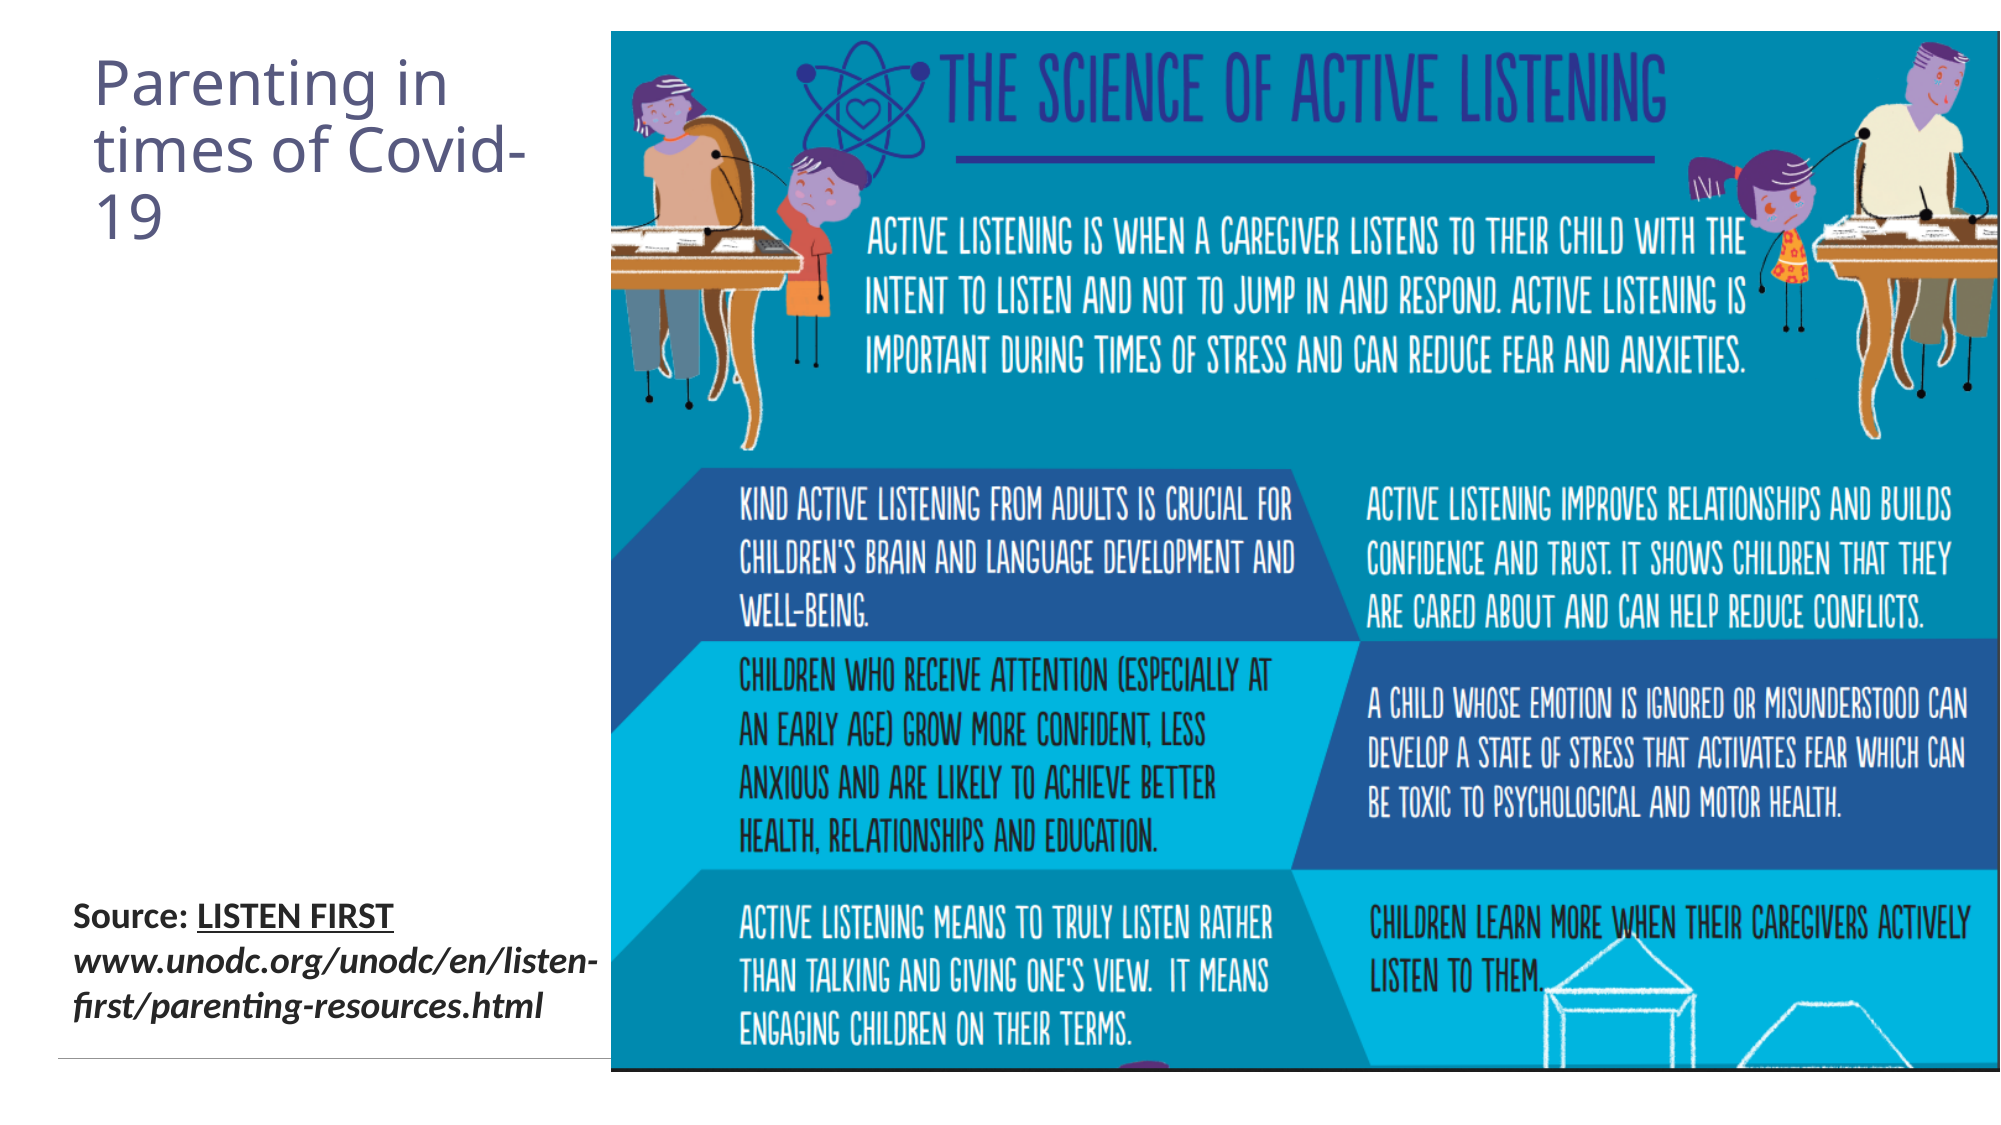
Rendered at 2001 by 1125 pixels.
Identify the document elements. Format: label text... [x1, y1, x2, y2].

picture [890, 276, 903, 314]
picture [1649, 905, 1659, 938]
picture [1621, 336, 1653, 373]
picture [1053, 905, 1065, 938]
picture [789, 712, 803, 745]
picture [611, 469, 1358, 731]
picture [906, 335, 918, 373]
picture [905, 657, 914, 691]
picture [1793, 541, 1802, 575]
picture [1043, 216, 1056, 253]
picture [1248, 658, 1261, 690]
picture [1957, 905, 1970, 939]
picture [1476, 541, 1484, 575]
picture [1331, 336, 1341, 372]
picture [1574, 541, 1610, 575]
picture [1161, 276, 1173, 314]
picture [829, 1011, 839, 1045]
picture [972, 712, 987, 744]
picture [1383, 905, 1394, 938]
picture [1205, 765, 1215, 798]
picture [1657, 336, 1672, 373]
picture [930, 819, 940, 852]
picture [1141, 217, 1152, 254]
picture [1375, 276, 1387, 314]
picture [1858, 906, 1867, 939]
picture [1248, 277, 1261, 314]
picture [880, 958, 889, 992]
picture [1359, 275, 1372, 313]
picture [1196, 217, 1210, 253]
picture [1899, 542, 1911, 574]
picture [1611, 487, 1634, 521]
picture [1512, 540, 1523, 574]
picture [1188, 336, 1196, 372]
picture [1045, 819, 1054, 852]
picture [1560, 216, 1571, 254]
picture [1229, 958, 1268, 992]
picture [1040, 54, 1058, 122]
title Parenting in times of Covid-19 [78, 44, 592, 262]
picture [1412, 959, 1421, 992]
picture [1486, 594, 1498, 627]
picture [1121, 766, 1129, 798]
picture [1151, 336, 1161, 373]
picture [994, 1012, 1006, 1044]
picture [797, 65, 815, 82]
picture [1460, 958, 1471, 992]
picture [1008, 1012, 1019, 1044]
picture [978, 336, 990, 373]
picture [1795, 595, 1804, 628]
picture [1094, 658, 1106, 690]
picture [1414, 594, 1450, 628]
picture [1481, 958, 1500, 991]
picture [1894, 487, 1914, 521]
picture [1765, 486, 1774, 520]
picture [1727, 335, 1739, 373]
picture [1179, 766, 1191, 798]
picture [1677, 541, 1723, 575]
picture [1141, 904, 1173, 939]
picture [1174, 277, 1187, 314]
picture [1201, 958, 1215, 991]
picture [990, 658, 1005, 691]
picture [950, 658, 979, 691]
picture [740, 819, 751, 852]
picture [1198, 277, 1210, 314]
picture [1266, 277, 1281, 313]
picture [739, 657, 763, 691]
picture [1019, 659, 1030, 690]
picture [1624, 275, 1635, 314]
picture [1173, 336, 1185, 373]
picture [1032, 336, 1042, 373]
picture [1835, 906, 1843, 938]
picture [963, 335, 976, 372]
picture [1400, 959, 1410, 992]
picture [1520, 55, 1540, 122]
picture [1368, 540, 1377, 575]
picture [1514, 336, 1524, 373]
picture [1716, 336, 1726, 373]
picture [981, 766, 990, 798]
picture [739, 765, 767, 798]
picture [1069, 819, 1081, 851]
picture [1183, 712, 1204, 746]
picture [886, 711, 892, 745]
picture [1352, 217, 1361, 254]
picture [1892, 905, 1902, 939]
picture [866, 819, 880, 852]
picture [686, 402, 693, 408]
picture [1821, 905, 1833, 938]
picture [1292, 54, 1319, 121]
picture [1683, 217, 1694, 254]
picture [922, 336, 932, 373]
picture [825, 713, 837, 745]
picture [739, 712, 767, 745]
picture [1091, 217, 1102, 254]
picture [898, 904, 923, 939]
picture [991, 959, 1003, 991]
picture [1059, 217, 1072, 254]
picture [1161, 658, 1170, 690]
picture [1485, 277, 1496, 313]
picture [1782, 595, 1792, 627]
picture [865, 905, 873, 939]
picture [1000, 54, 1016, 121]
picture [939, 658, 948, 691]
picture [754, 1012, 766, 1044]
picture [1109, 712, 1117, 744]
picture [1193, 766, 1202, 798]
picture [1043, 658, 1057, 691]
picture [1801, 905, 1813, 939]
picture [769, 1011, 793, 1045]
picture [1481, 336, 1491, 373]
picture [802, 819, 818, 853]
picture [1106, 820, 1118, 851]
picture [1400, 276, 1411, 313]
picture [1137, 658, 1147, 691]
picture [1669, 487, 1691, 520]
picture [1032, 658, 1040, 690]
picture [1815, 595, 1825, 628]
picture [1314, 277, 1328, 313]
picture [1747, 541, 1758, 574]
picture [1734, 541, 1743, 575]
picture [927, 712, 961, 746]
picture [791, 766, 816, 799]
picture [1917, 487, 1925, 519]
picture [903, 711, 913, 746]
picture [1222, 216, 1262, 254]
picture [1031, 905, 1042, 939]
picture [885, 75, 890, 93]
picture [765, 819, 789, 851]
picture [1080, 712, 1088, 745]
picture [1525, 486, 1550, 521]
picture [1285, 276, 1294, 313]
picture [1126, 818, 1156, 852]
picture [1383, 487, 1439, 521]
picture [1799, 487, 1820, 520]
picture [994, 819, 1034, 851]
picture [1635, 217, 1664, 254]
picture [1652, 541, 1661, 575]
picture [1126, 54, 1152, 121]
picture [1394, 595, 1402, 628]
picture [819, 765, 828, 799]
picture [935, 905, 949, 938]
picture [647, 382, 653, 403]
picture [1501, 595, 1510, 628]
picture [809, 658, 818, 691]
picture [951, 957, 960, 992]
picture [1118, 656, 1123, 691]
picture [1117, 335, 1134, 372]
picture [1125, 658, 1135, 690]
picture [1637, 487, 1646, 520]
picture [823, 906, 832, 938]
picture [1219, 958, 1226, 991]
picture [1428, 905, 1437, 938]
picture [1602, 55, 1607, 120]
picture [1689, 150, 1816, 291]
picture [1094, 905, 1101, 938]
picture [1382, 958, 1399, 992]
picture [1487, 905, 1496, 938]
picture [1619, 594, 1644, 628]
picture [917, 766, 926, 799]
picture [1698, 905, 1709, 938]
picture [1542, 277, 1555, 314]
picture [1511, 959, 1519, 992]
picture [1623, 541, 1641, 575]
picture [1371, 904, 1380, 939]
picture [1403, 905, 1412, 938]
picture [959, 276, 985, 314]
picture [1016, 336, 1028, 373]
picture [835, 904, 850, 939]
picture [1371, 216, 1394, 254]
picture [1037, 712, 1061, 746]
picture [1846, 906, 1855, 938]
picture [1711, 905, 1722, 938]
picture [958, 1012, 968, 1045]
picture [964, 959, 988, 992]
picture [1486, 55, 1491, 120]
picture [1768, 595, 1779, 627]
picture [1502, 959, 1508, 991]
picture [740, 959, 751, 992]
picture [1041, 1011, 1049, 1045]
picture [1137, 713, 1150, 747]
picture [1575, 216, 1587, 253]
picture [883, 658, 893, 691]
picture [1731, 906, 1740, 939]
text_box Source: LISTEN FIRST www.unodc.org/unodc/en/listen-first/parenting-resources.html [58, 883, 611, 1034]
picture [1861, 487, 1870, 519]
picture [1563, 276, 1591, 314]
picture [741, 1012, 751, 1044]
picture [970, 766, 978, 798]
picture [869, 217, 883, 254]
picture [1225, 658, 1238, 691]
picture [963, 817, 971, 851]
picture [787, 819, 799, 851]
picture [974, 819, 983, 852]
picture [1173, 712, 1181, 745]
picture [1750, 487, 1762, 519]
picture [1768, 541, 1777, 574]
picture [1730, 594, 1764, 628]
picture [1376, 55, 1380, 120]
picture [1498, 905, 1524, 939]
picture [1840, 541, 1878, 574]
picture [1101, 905, 1112, 939]
picture [989, 766, 1001, 798]
picture [1438, 541, 1446, 575]
picture [1201, 905, 1210, 939]
picture [1675, 336, 1691, 373]
picture [874, 277, 888, 313]
picture [867, 336, 871, 373]
picture [1019, 216, 1033, 253]
picture [1096, 712, 1107, 744]
picture [1454, 277, 1481, 314]
picture [795, 1011, 805, 1045]
picture [1251, 905, 1260, 939]
picture [1671, 595, 1682, 627]
picture [919, 277, 948, 314]
picture [1909, 595, 1918, 628]
picture [1016, 905, 1028, 938]
picture [1939, 541, 1951, 575]
picture [880, 819, 891, 852]
picture [1497, 53, 1517, 122]
picture [909, 1011, 918, 1045]
picture [1551, 905, 1578, 939]
picture [1879, 594, 1907, 628]
picture [1582, 594, 1594, 627]
picture [1259, 658, 1271, 690]
picture [1479, 487, 1516, 520]
picture [893, 819, 927, 852]
picture [1569, 487, 1583, 519]
picture [863, 711, 873, 746]
picture [1527, 541, 1537, 575]
picture [1011, 766, 1021, 799]
picture [1462, 217, 1474, 254]
picture [1414, 906, 1425, 937]
picture [1381, 541, 1405, 575]
picture [1643, 55, 1665, 122]
picture [1120, 276, 1131, 314]
picture [921, 1012, 946, 1044]
picture [1052, 336, 1066, 372]
picture [1913, 541, 1936, 575]
picture [1703, 276, 1716, 314]
picture [848, 712, 861, 745]
picture [611, 31, 2000, 1072]
picture [829, 819, 850, 852]
picture [1073, 766, 1084, 798]
picture [1817, 542, 1829, 574]
picture [1084, 819, 1108, 851]
picture [1213, 905, 1225, 938]
picture [1069, 336, 1083, 373]
picture [1057, 819, 1067, 851]
picture [1170, 217, 1184, 253]
picture [1580, 905, 1601, 939]
picture [1647, 594, 1659, 627]
picture [1121, 713, 1134, 746]
picture [1208, 336, 1247, 373]
picture [1527, 335, 1553, 373]
picture [740, 905, 754, 938]
picture [1449, 540, 1460, 574]
picture [1735, 276, 1746, 314]
picture [1060, 659, 1071, 690]
picture [1172, 658, 1182, 691]
picture [1085, 217, 1089, 254]
picture [1710, 593, 1718, 627]
picture [1463, 541, 1473, 574]
picture [1227, 53, 1249, 122]
picture [784, 658, 794, 690]
picture [1562, 541, 1571, 575]
picture [1522, 959, 1536, 991]
picture [1663, 276, 1677, 313]
picture [1428, 217, 1438, 254]
picture [1410, 217, 1424, 253]
picture [1276, 336, 1286, 373]
picture [1964, 378, 1972, 392]
picture [1006, 957, 1016, 992]
picture [754, 958, 795, 992]
picture [1340, 276, 1356, 314]
picture [1504, 336, 1512, 372]
picture [1005, 658, 1016, 691]
picture [1064, 53, 1084, 122]
picture [869, 657, 881, 690]
picture [1106, 767, 1119, 798]
picture [1565, 336, 1595, 372]
picture [1414, 277, 1424, 314]
picture [1923, 906, 1945, 939]
picture [1546, 55, 1563, 121]
picture [1419, 55, 1437, 121]
picture [1141, 765, 1163, 799]
picture [772, 658, 781, 690]
picture [778, 712, 787, 745]
picture [1017, 712, 1025, 746]
picture [1410, 336, 1420, 373]
picture [838, 765, 866, 798]
picture [1486, 217, 1513, 253]
picture [1636, 277, 1660, 314]
picture [1166, 767, 1177, 798]
picture [1044, 765, 1070, 799]
picture [944, 336, 960, 373]
picture [1779, 541, 1790, 575]
picture [1355, 335, 1397, 373]
picture [1858, 595, 1877, 628]
picture [1091, 56, 1095, 122]
picture [1367, 594, 1391, 628]
picture [1694, 336, 1707, 373]
picture [996, 905, 1005, 939]
picture [941, 55, 963, 122]
picture [1263, 905, 1272, 939]
picture [1177, 959, 1189, 991]
picture [806, 711, 815, 745]
picture [1256, 55, 1270, 120]
picture [1877, 542, 1889, 574]
picture [1328, 217, 1339, 254]
picture [611, 42, 929, 450]
picture [1266, 217, 1276, 254]
picture [1347, 55, 1370, 122]
picture [805, 85, 821, 109]
picture [1450, 217, 1461, 254]
picture [1949, 906, 1959, 939]
picture [1685, 595, 1695, 627]
picture [1598, 217, 1608, 254]
picture [1159, 53, 1178, 122]
picture [1605, 277, 1614, 313]
picture [1694, 487, 1727, 520]
picture [1664, 542, 1674, 574]
picture [885, 131, 890, 149]
picture [864, 1012, 875, 1045]
picture [1598, 487, 1608, 521]
picture [1425, 275, 1437, 314]
picture [1022, 1012, 1031, 1045]
picture [930, 958, 939, 991]
picture [969, 54, 991, 120]
picture [1386, 54, 1414, 121]
picture [1527, 595, 1540, 628]
picture [1041, 959, 1053, 991]
picture [849, 115, 877, 129]
picture [1778, 487, 1789, 519]
picture [1028, 959, 1038, 992]
picture [844, 959, 854, 992]
picture [1538, 216, 1548, 254]
picture [889, 765, 915, 799]
picture [1462, 55, 1479, 121]
picture [769, 767, 782, 799]
picture [1017, 275, 1041, 314]
picture [895, 335, 904, 372]
picture [1791, 905, 1799, 938]
picture [1176, 905, 1189, 938]
picture [1451, 905, 1465, 938]
picture [1688, 275, 1701, 313]
picture [1278, 216, 1288, 254]
picture [1548, 541, 1559, 575]
picture [1324, 54, 1344, 122]
picture [817, 958, 840, 992]
picture [1513, 595, 1524, 628]
picture [1114, 218, 1137, 254]
picture [895, 1012, 906, 1045]
picture [845, 659, 866, 690]
picture [1569, 54, 1595, 121]
picture [1137, 336, 1148, 372]
picture [1150, 657, 1159, 690]
picture [953, 905, 993, 939]
picture [1451, 336, 1464, 373]
picture [1721, 217, 1732, 254]
picture [1250, 336, 1260, 373]
picture [1235, 276, 1246, 314]
picture [1667, 217, 1680, 254]
picture [933, 336, 946, 373]
picture [754, 819, 762, 852]
picture [1752, 904, 1788, 939]
picture [1615, 53, 1637, 121]
picture [885, 217, 897, 254]
picture [971, 1012, 983, 1044]
picture [957, 157, 1654, 163]
picture [1598, 336, 1609, 372]
picture [1903, 905, 1915, 938]
picture [1084, 276, 1115, 314]
picture [864, 958, 876, 991]
picture [1464, 595, 1475, 628]
picture [1408, 541, 1434, 574]
picture [1586, 486, 1595, 519]
picture [1685, 906, 1695, 938]
picture [1044, 277, 1054, 314]
picture [1697, 595, 1707, 627]
picture [1597, 595, 1607, 628]
picture [1080, 658, 1091, 691]
picture [960, 217, 970, 254]
picture [1397, 217, 1407, 254]
picture [1517, 217, 1528, 254]
picture [1661, 905, 1675, 938]
picture [1462, 486, 1477, 520]
picture [906, 276, 916, 314]
picture [848, 99, 879, 105]
picture [1565, 595, 1579, 628]
picture [807, 959, 818, 992]
picture [1156, 217, 1167, 253]
picture [1103, 54, 1119, 121]
picture [1878, 904, 1891, 938]
picture [1060, 1011, 1096, 1045]
picture [917, 658, 925, 690]
picture [1467, 335, 1477, 373]
picture [781, 905, 811, 939]
picture [1439, 277, 1450, 313]
picture [1090, 713, 1094, 745]
picture [1057, 958, 1064, 991]
picture [1298, 336, 1328, 372]
picture [999, 277, 1008, 313]
picture [1736, 217, 1746, 254]
picture [1512, 276, 1541, 314]
picture [851, 1012, 861, 1045]
picture [1371, 959, 1380, 991]
picture [1217, 658, 1227, 691]
picture [1223, 905, 1247, 938]
picture [814, 1012, 826, 1044]
picture [885, 1012, 892, 1044]
picture [818, 713, 827, 744]
picture [1099, 1011, 1126, 1045]
picture [1647, 486, 1657, 520]
picture [1527, 906, 1540, 938]
picture [875, 335, 891, 372]
picture [1211, 277, 1223, 314]
picture [1440, 906, 1449, 939]
picture [990, 712, 1001, 746]
picture [1002, 336, 1012, 372]
picture [1185, 658, 1215, 691]
picture [1292, 217, 1324, 254]
picture [1004, 712, 1014, 746]
picture [916, 713, 925, 745]
picture [1073, 958, 1084, 992]
picture [1023, 765, 1034, 799]
picture [1928, 487, 1951, 521]
picture [1162, 713, 1170, 744]
picture [1882, 487, 1891, 520]
picture [898, 217, 916, 254]
picture [1612, 217, 1623, 254]
picture [1067, 905, 1090, 939]
picture [1495, 541, 1508, 575]
picture [1831, 487, 1857, 519]
picture [1707, 217, 1718, 254]
picture [1064, 713, 1078, 746]
picture [1094, 766, 1103, 797]
picture [1917, 389, 1925, 397]
picture [943, 819, 953, 852]
picture [1095, 336, 1114, 373]
picture [1805, 541, 1814, 575]
picture [900, 958, 926, 991]
picture [1424, 958, 1437, 991]
picture [927, 658, 936, 690]
picture [1143, 277, 1157, 313]
picture [853, 819, 863, 851]
picture [1736, 486, 1747, 520]
picture [949, 766, 953, 799]
picture [956, 766, 967, 798]
picture [1123, 906, 1132, 938]
picture [1262, 336, 1273, 373]
picture [869, 766, 878, 798]
picture [852, 905, 862, 939]
picture [756, 905, 778, 939]
picture [1094, 959, 1148, 992]
picture [867, 114, 924, 177]
picture [876, 905, 889, 938]
picture [1543, 595, 1555, 627]
picture [1424, 336, 1448, 373]
picture [1982, 190, 1989, 211]
picture [919, 217, 948, 254]
picture [1828, 595, 1839, 628]
picture [1454, 595, 1461, 628]
picture [1842, 595, 1855, 628]
picture [1184, 55, 1202, 121]
picture [1447, 959, 1460, 991]
picture [980, 216, 1016, 254]
picture [820, 658, 834, 690]
picture [1450, 487, 1459, 520]
picture [1477, 905, 1485, 937]
picture [938, 766, 947, 798]
picture [1057, 276, 1071, 313]
picture [796, 658, 806, 691]
picture [876, 712, 884, 745]
picture [1367, 487, 1381, 520]
